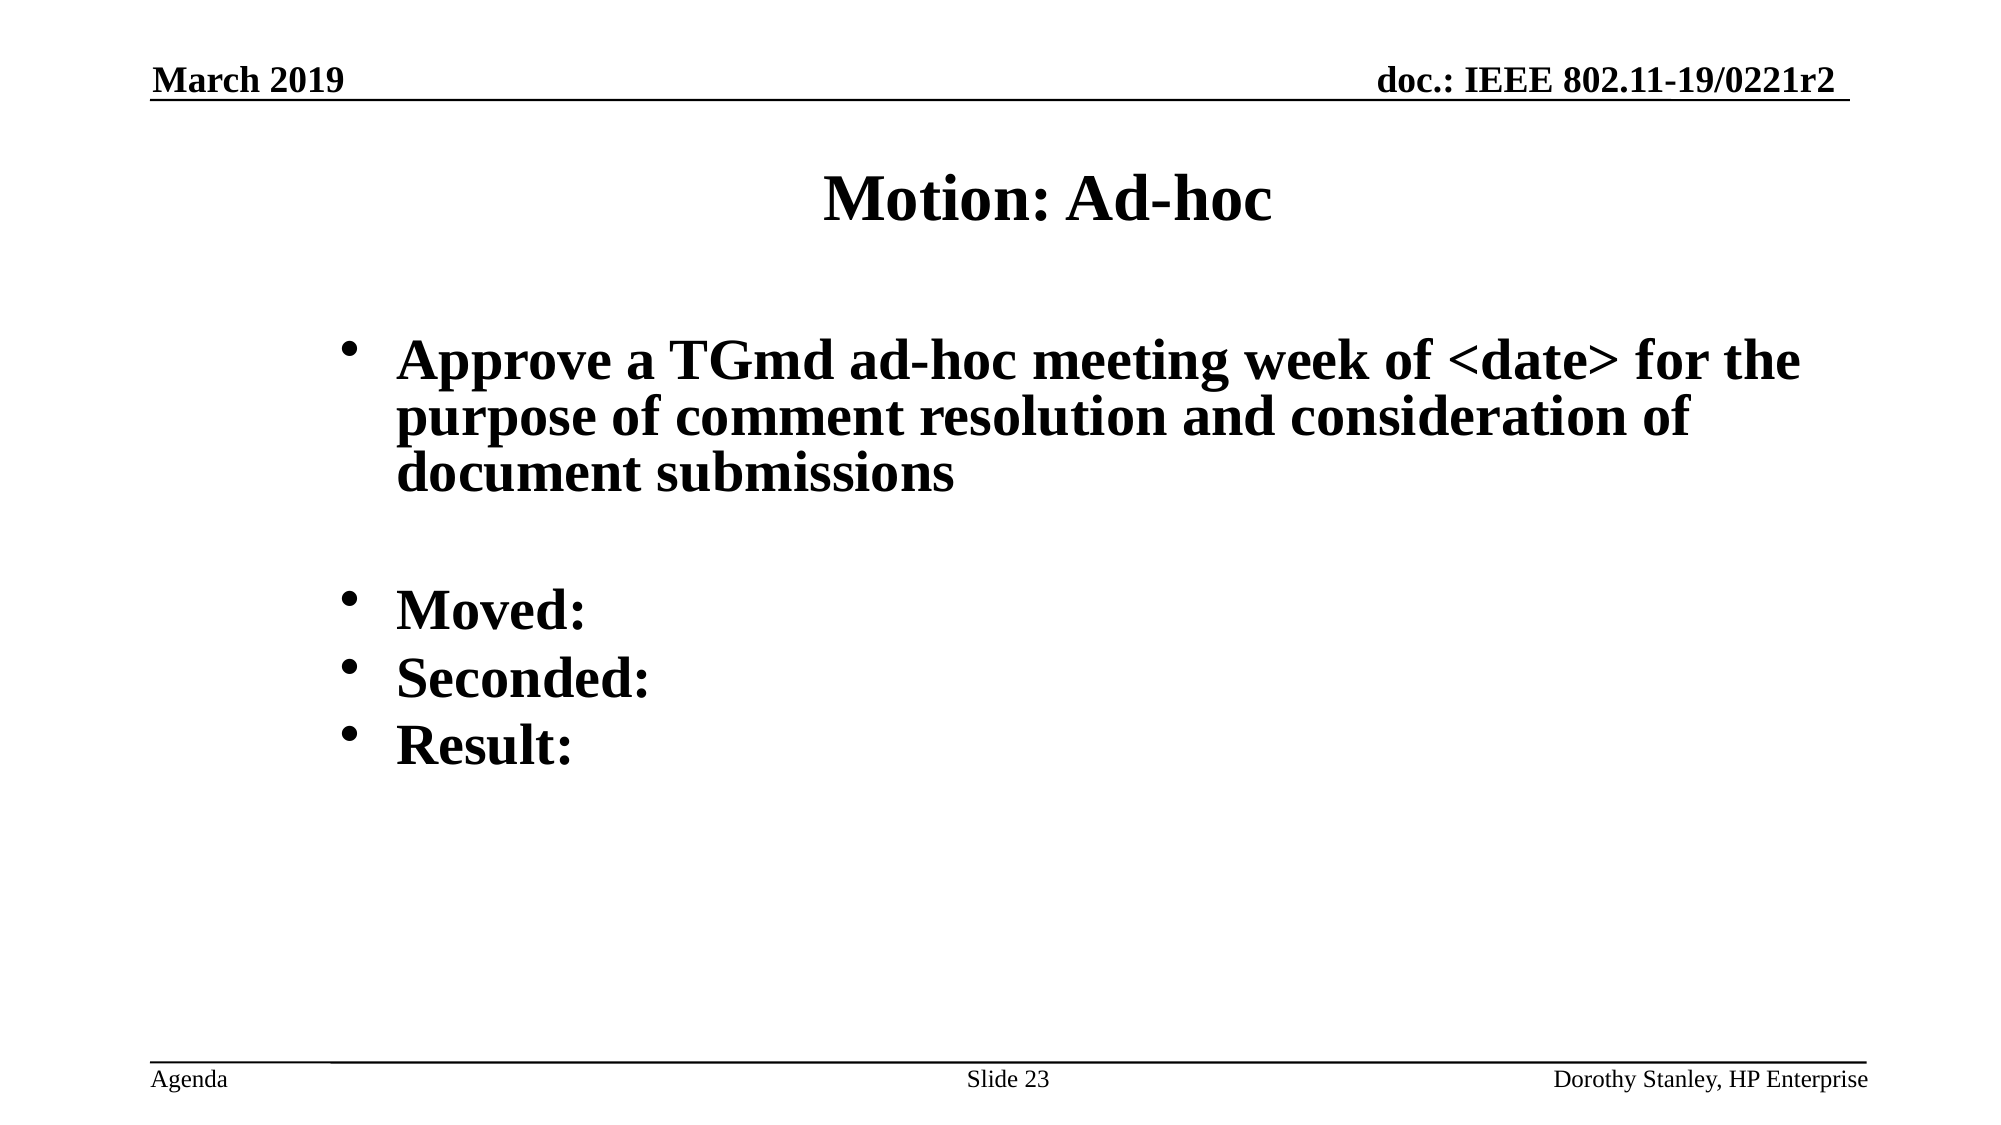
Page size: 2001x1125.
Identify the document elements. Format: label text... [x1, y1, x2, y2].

slide_number Slide 23 [966, 1078, 1051, 1093]
footer Dorothy Stanley, HP Enterprise [1549, 1078, 1869, 1093]
title Motion: Ad-hoc [300, 106, 1797, 281]
list Approve a TGmd ad-hoc meeting week of <date> for the purpose of comment resolution and consideration of document submissions Moved: Seconded: Result: [324, 327, 1880, 1078]
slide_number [152, 54, 567, 100]
